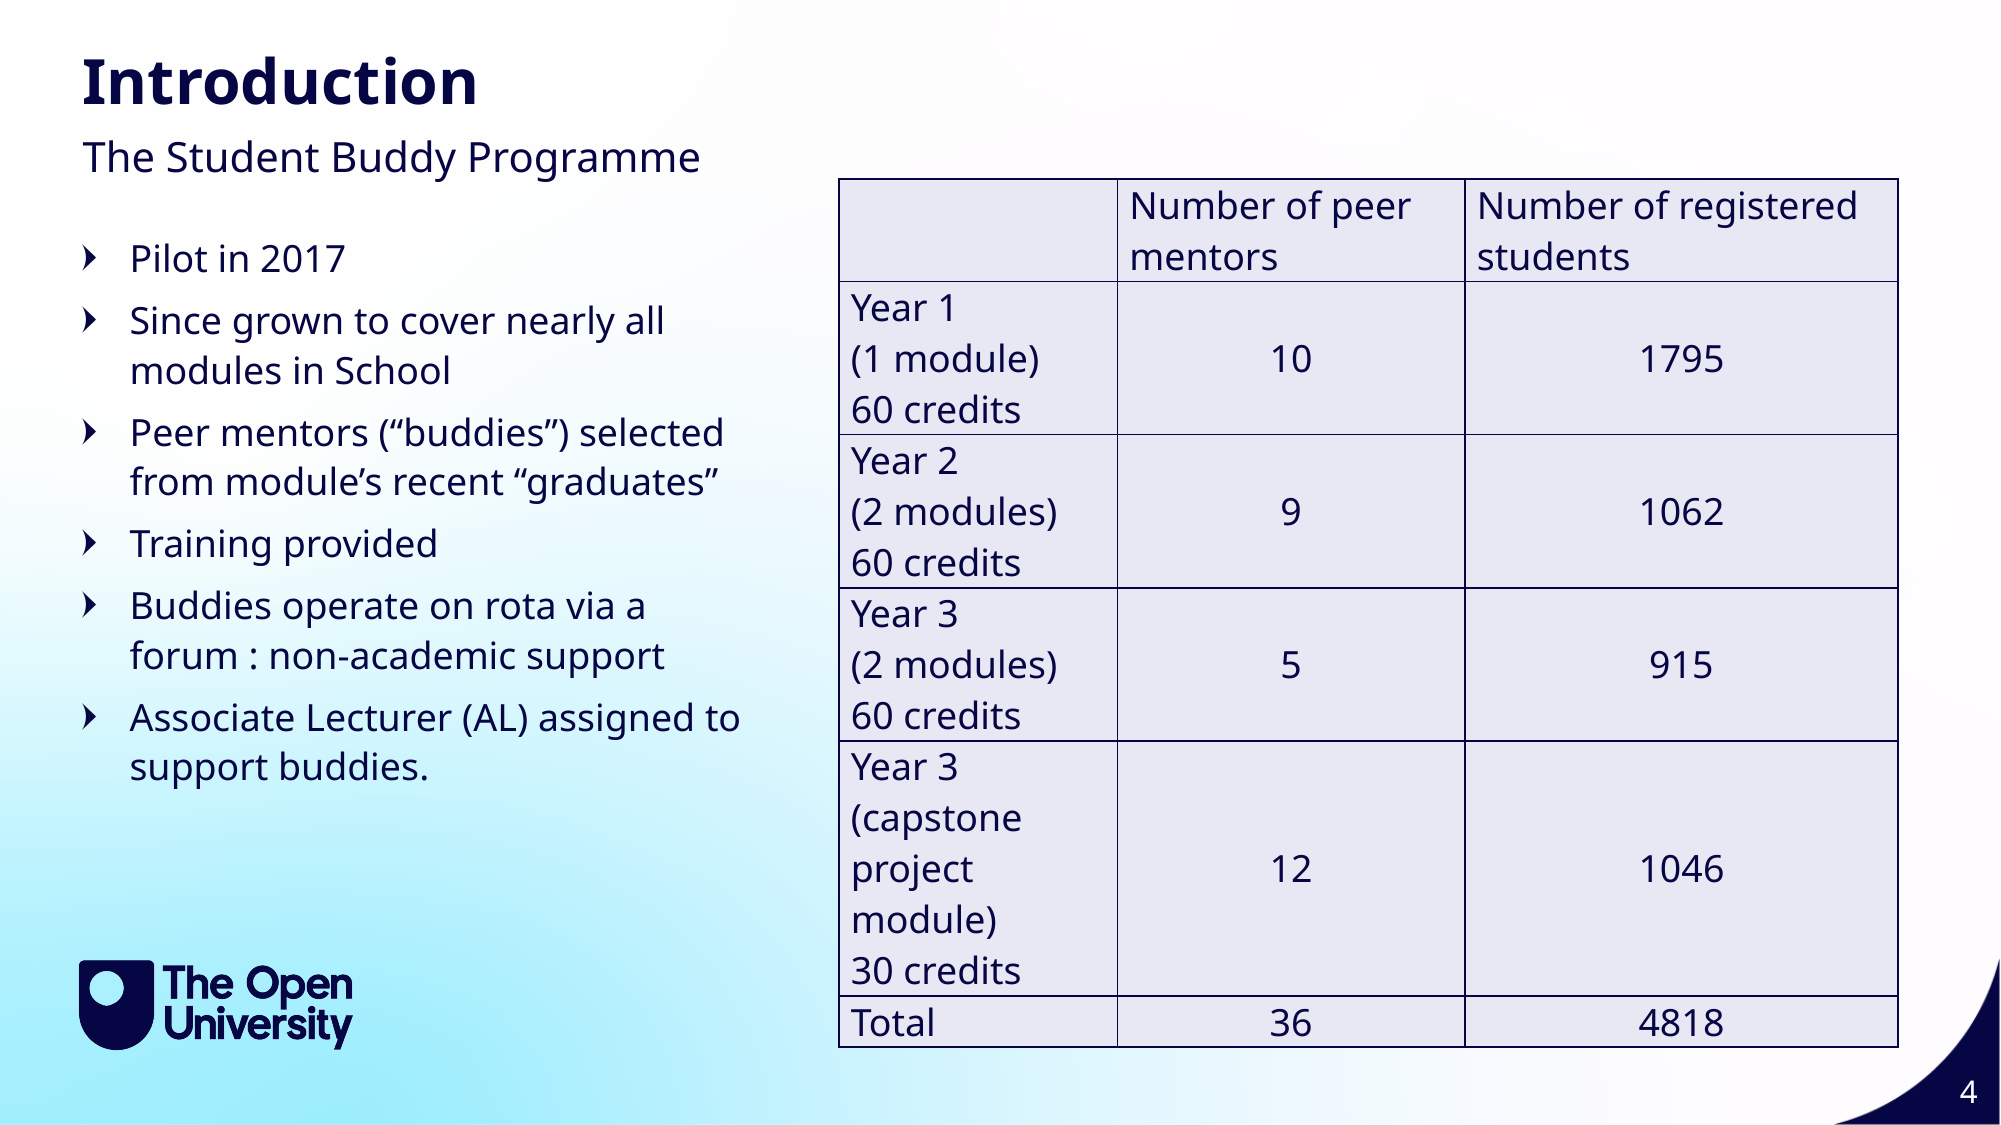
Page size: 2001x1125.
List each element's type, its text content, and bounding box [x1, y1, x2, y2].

table_cell Total [840, 997, 1117, 1046]
table_cell 12 [1118, 742, 1464, 995]
picture [82, 591, 96, 618]
picture [77, 956, 358, 1053]
list Pilot in 2017 Since grown to cover nearly all modules in School Peer mentors (“buddies”) selected from module’s recent “graduates” Training provided Buddies operate on rota via a forum : non-academic support Associate Lecturer (AL) assigned to support buddies. [67, 223, 772, 929]
table_cell 1062 [1466, 435, 1897, 587]
table_cell 9 [1118, 435, 1464, 587]
table_cell Year 3 (capstone project module) 30 credits [840, 742, 1117, 995]
picture [82, 306, 96, 333]
picture [1834, 959, 2000, 1125]
picture [82, 703, 96, 730]
list The Student Buddy Programme [67, 118, 1835, 167]
table_cell Year 3 (2 modules) 60 credits [840, 589, 1117, 740]
table_cell Year 2 (2 modules) 60 credits [840, 435, 1117, 587]
table_cell 1046 [1466, 742, 1897, 995]
picture [82, 244, 96, 271]
list Introduction [67, 27, 1835, 110]
table_cell 4818 [1466, 997, 1897, 1046]
table_cell 1795 [1466, 282, 1897, 434]
table_header [840, 180, 1117, 281]
table_header Number of peer mentors [1118, 180, 1464, 281]
table_cell Year 1 (1 module) 60 credits [840, 282, 1117, 434]
picture [82, 418, 96, 445]
picture [82, 529, 96, 556]
table_cell 5 [1118, 589, 1464, 740]
table_cell 10 [1118, 282, 1464, 434]
table_header Number of registered students [1466, 180, 1897, 281]
table_cell 915 [1466, 589, 1897, 740]
table_cell 36 [1118, 997, 1464, 1046]
